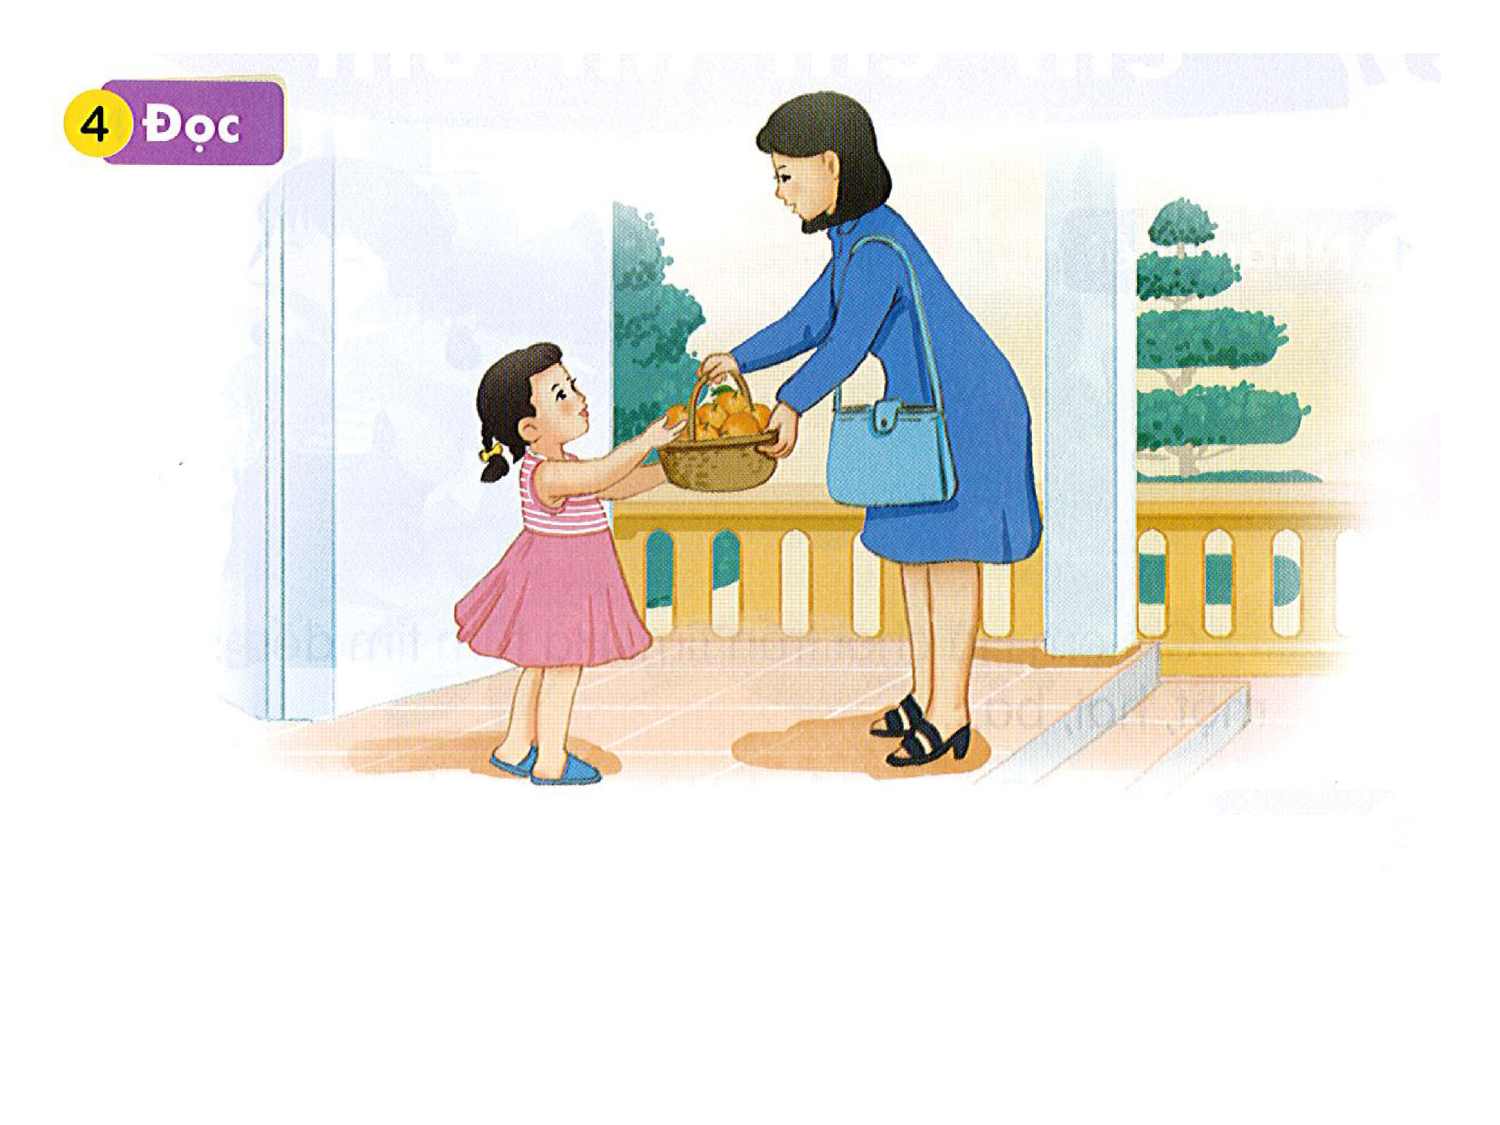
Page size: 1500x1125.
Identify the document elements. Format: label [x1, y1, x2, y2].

list [40, 53, 1441, 1055]
